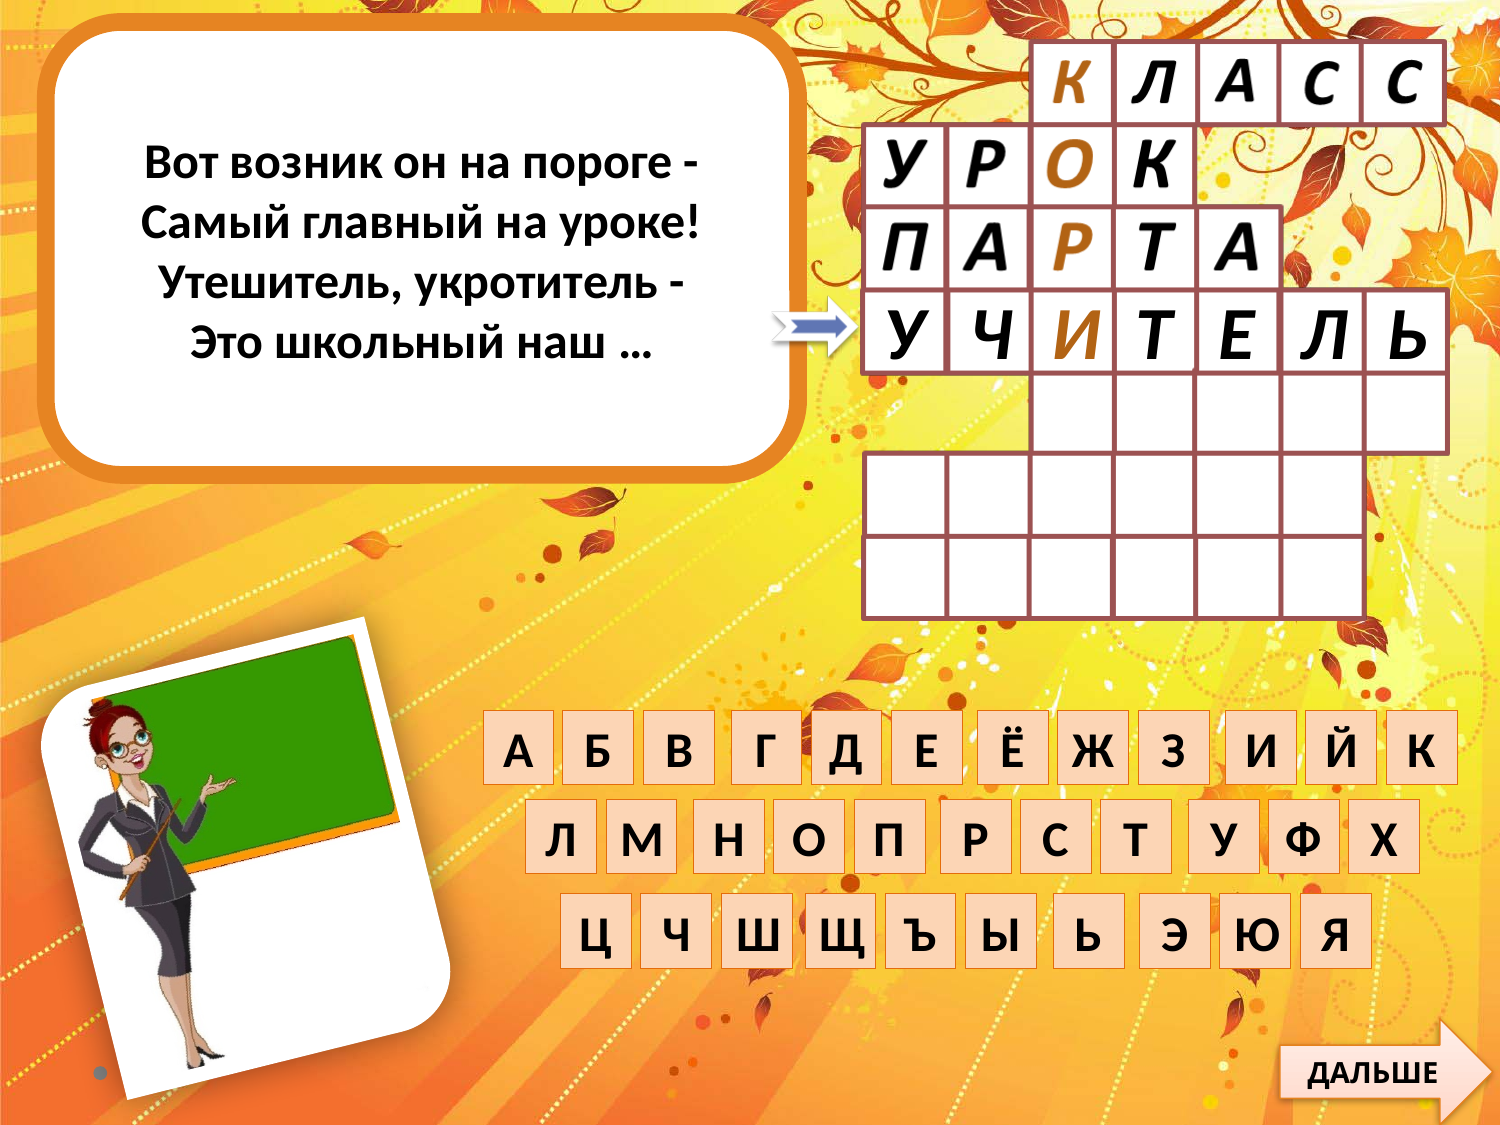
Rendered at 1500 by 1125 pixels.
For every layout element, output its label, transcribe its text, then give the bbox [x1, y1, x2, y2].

text_box Ю [1219, 893, 1291, 969]
text_box Щ [805, 893, 876, 969]
text_box Х [1348, 799, 1420, 874]
text_box В [643, 710, 715, 785]
text_box Ж [1057, 710, 1129, 785]
text_box З [1138, 710, 1210, 785]
text_box ДАЛЬШЕ [1279, 1017, 1494, 1125]
text_box Д [811, 710, 882, 785]
text_box П [854, 799, 926, 874]
text_box Я [1300, 893, 1372, 969]
text_box Л [525, 799, 597, 874]
text_box Ц [560, 893, 632, 969]
text_box Н [693, 799, 765, 874]
text_box Б [562, 710, 634, 785]
text_box Ё [977, 710, 1049, 785]
text_box М [606, 799, 677, 874]
text_box Т [1100, 799, 1172, 874]
text_box Вот возник он на пороге - Самый главный на уроке! Утешитель, укротитель - Это школьный наш … [43, 19, 801, 478]
text_box Ч [640, 893, 712, 969]
text_box Ь [1053, 893, 1125, 969]
text_box О [773, 799, 845, 874]
text_box У [1188, 799, 1260, 874]
text_box С [1020, 799, 1092, 874]
text_box Е [891, 710, 963, 785]
text_box Ф [1268, 799, 1340, 874]
text_box К [1386, 710, 1458, 785]
text_box И [1225, 710, 1297, 785]
text_box Й [1305, 710, 1377, 785]
text_box Ш [721, 893, 793, 969]
text_box Г [731, 710, 802, 785]
picture [0, 0, 1500, 1125]
text_box Э [1139, 893, 1211, 969]
text_box Ъ [885, 893, 956, 969]
text_box Ы [965, 893, 1037, 969]
text_box Р [940, 799, 1012, 874]
text_box А [483, 710, 554, 785]
